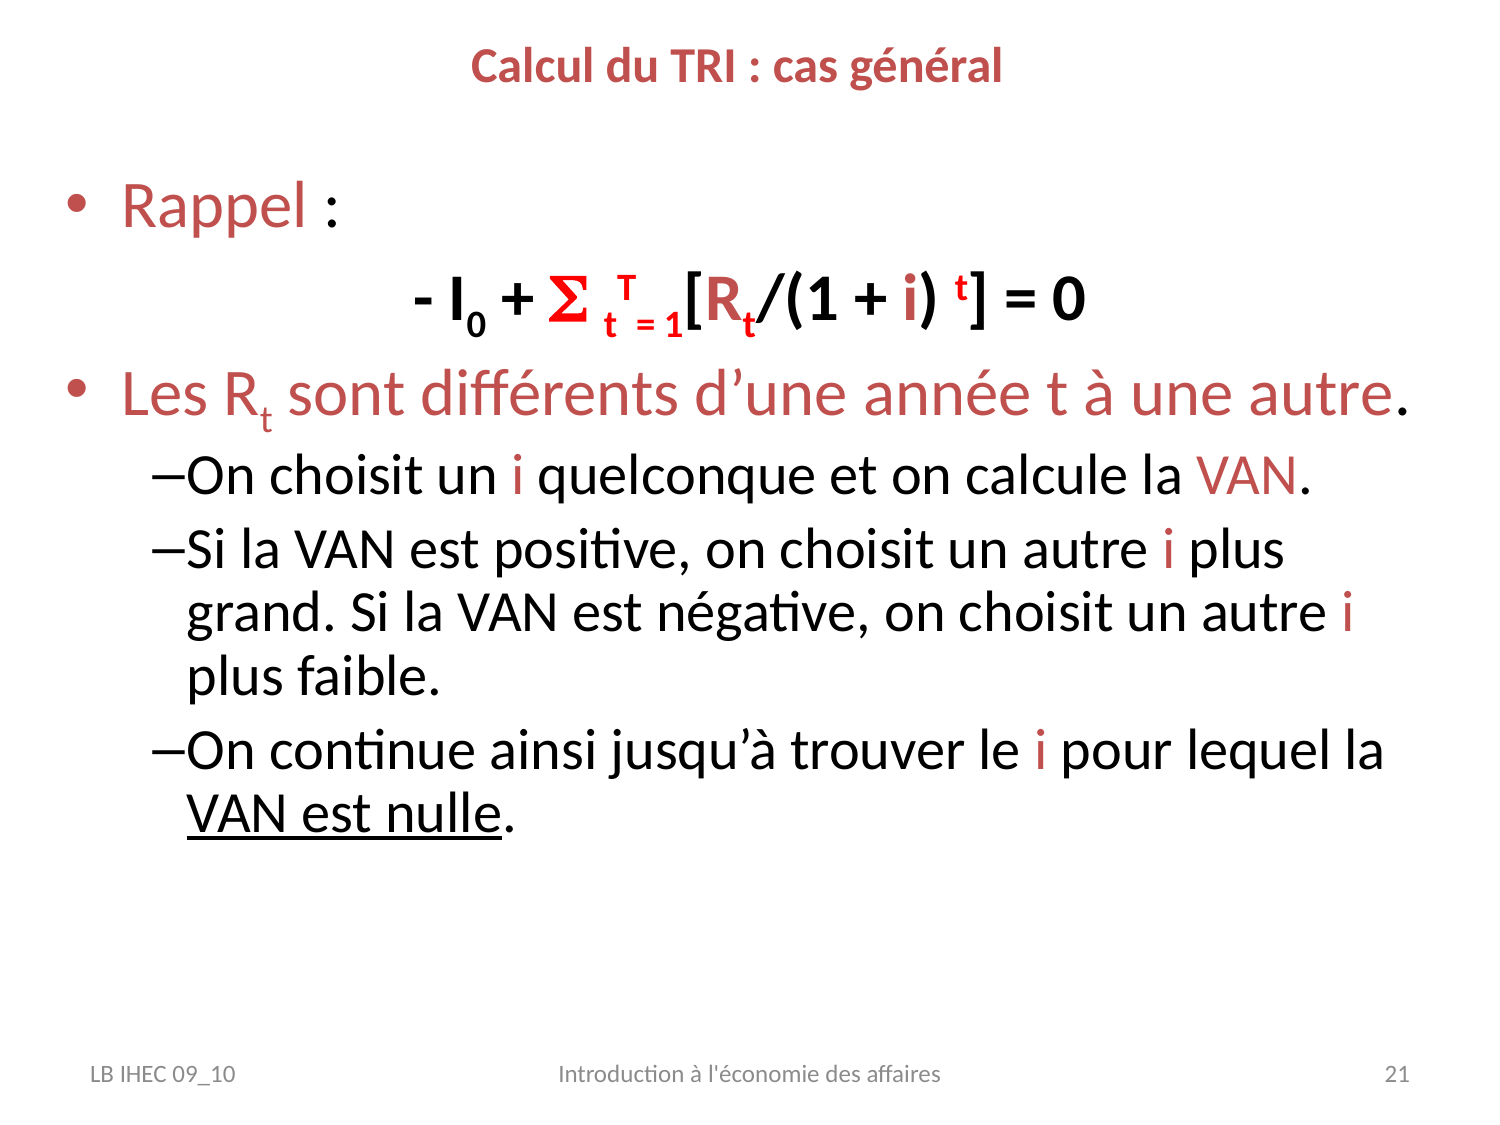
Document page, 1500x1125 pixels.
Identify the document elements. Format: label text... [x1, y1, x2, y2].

list Rappel : - I0 +  tT= 1[Rt/(1 + i) t] = 0 Les Rt sont différents d’une année t à une autre. On choisit un i quelconque et on calcule la VAN. Si la VAN est positive, on choisit un autre i plus grand. Si la VAN est négative, on choisit un autre i plus faible. On continue ainsi jusqu’à trouver le i pour lequel la VAN est nulle. [50, 162, 1450, 950]
title Calcul du TRI : cas général [31, 24, 1444, 100]
slide_number 21 [1074, 1042, 1425, 1103]
footer Introduction à l'économie des affaires [512, 1042, 988, 1103]
slide_number LB IHEC 09_10 [75, 1042, 425, 1103]
